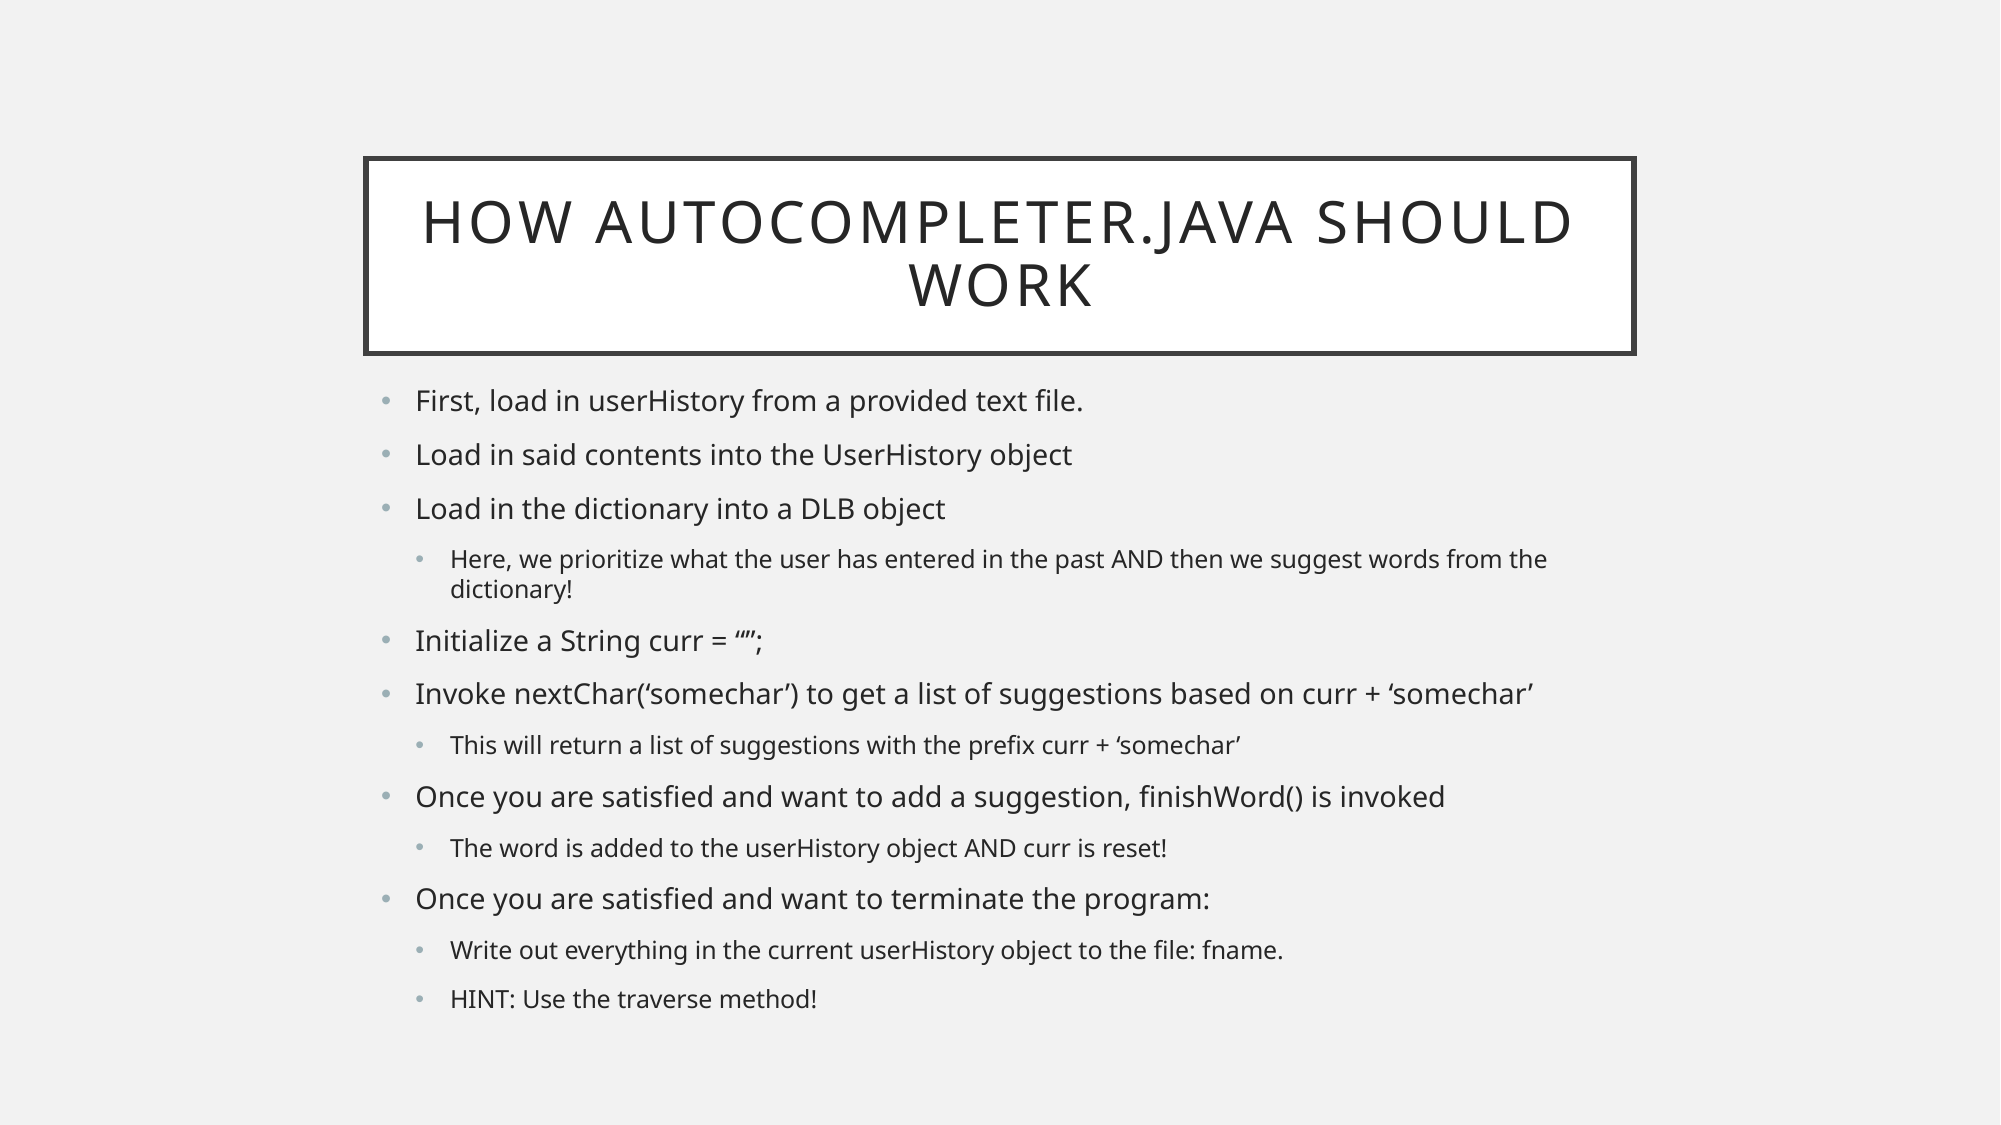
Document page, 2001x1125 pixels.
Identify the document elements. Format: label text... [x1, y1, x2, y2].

list First, load in userHistory from a provided text file. Load in said contents into the UserHistory object Load in the dictionary into a DLB object Here, we prioritize what the user has entered in the past AND then we suggest words from the dictionary! Initialize a String curr = “”; Invoke nextChar(‘somechar’) to get a list of suggestions based on curr + ‘somechar’ This will return a list of suggestions with the prefix curr + ‘somechar’ Once you are satisfied and want to add a suggestion, finishWord() is invoked The word is added to the userHistory object AND curr is reset! Once you are satisfied and want to terminate the program: Write out everything in the current userHistory object to the file: fname. HINT: Use the traverse method! [366, 375, 1674, 1023]
title How AutoCompleter.java Should Work [363, 156, 1637, 356]
